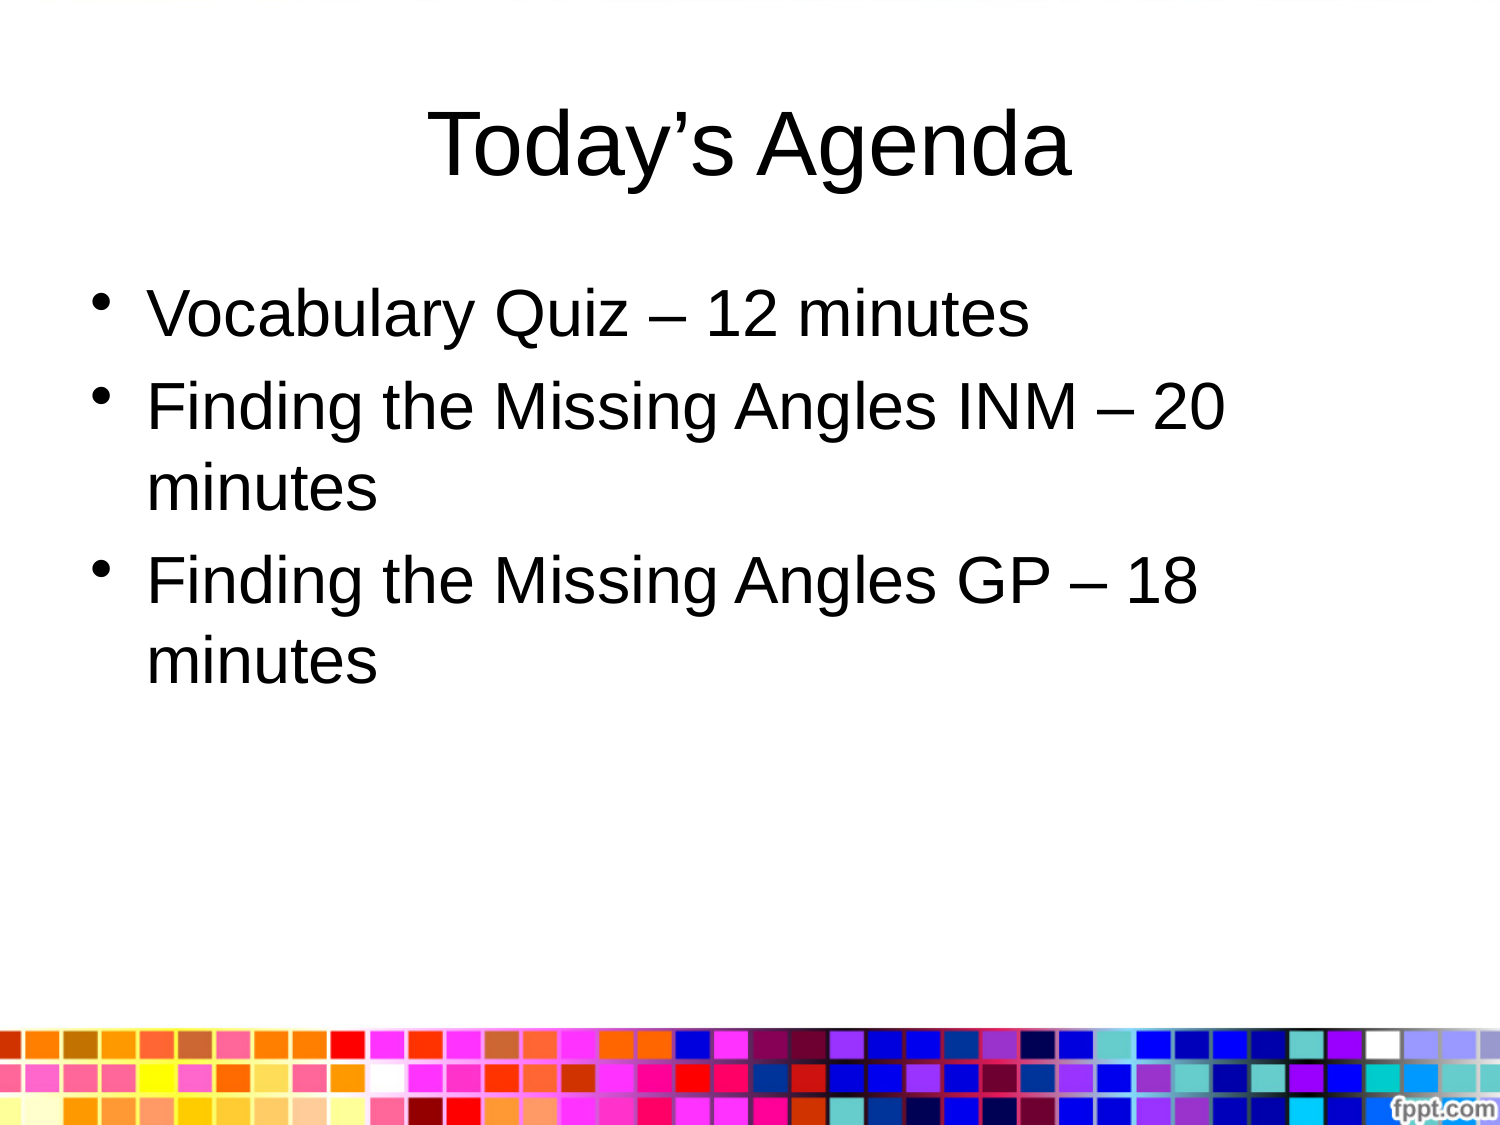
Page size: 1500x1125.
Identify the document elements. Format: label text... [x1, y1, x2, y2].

title Today’s Agenda [74, 44, 1426, 233]
picture [0, 0, 1500, 1125]
list Vocabulary Quiz – 12 minutes Finding the Missing Angles INM – 20 minutes Finding the Missing Angles GP – 18 minutes [74, 262, 1426, 1006]
